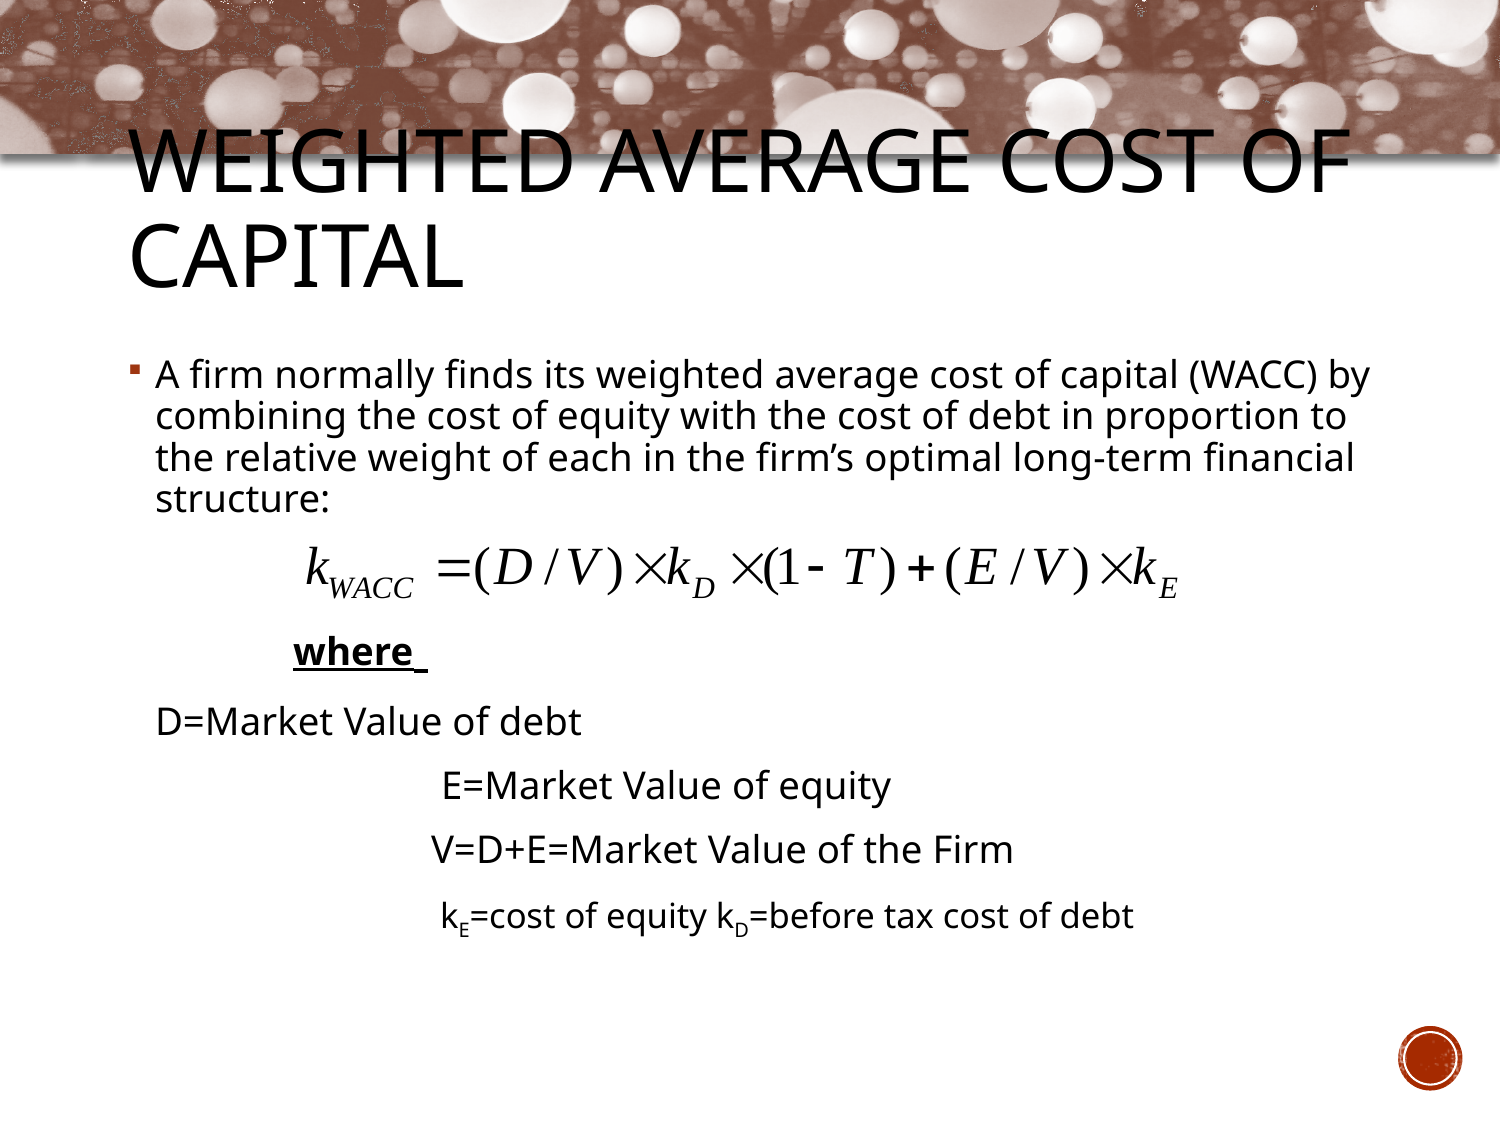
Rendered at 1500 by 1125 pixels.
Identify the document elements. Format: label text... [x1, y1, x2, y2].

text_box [297, 530, 1190, 611]
list A firm normally finds its weighted average cost of capital (WACC) by combining the cost of equity with the cost of debt in proportion to the relative weight of each in the firm’s optimal long-term financial structure: where D=Market Value of debt E=Market Value of equity V=D+E=Market Value of the Firm kE=cost of equity kD=before tax cost of debt [112, 348, 1388, 1013]
title Weighted Average Cost of Capital [112, 79, 1388, 344]
